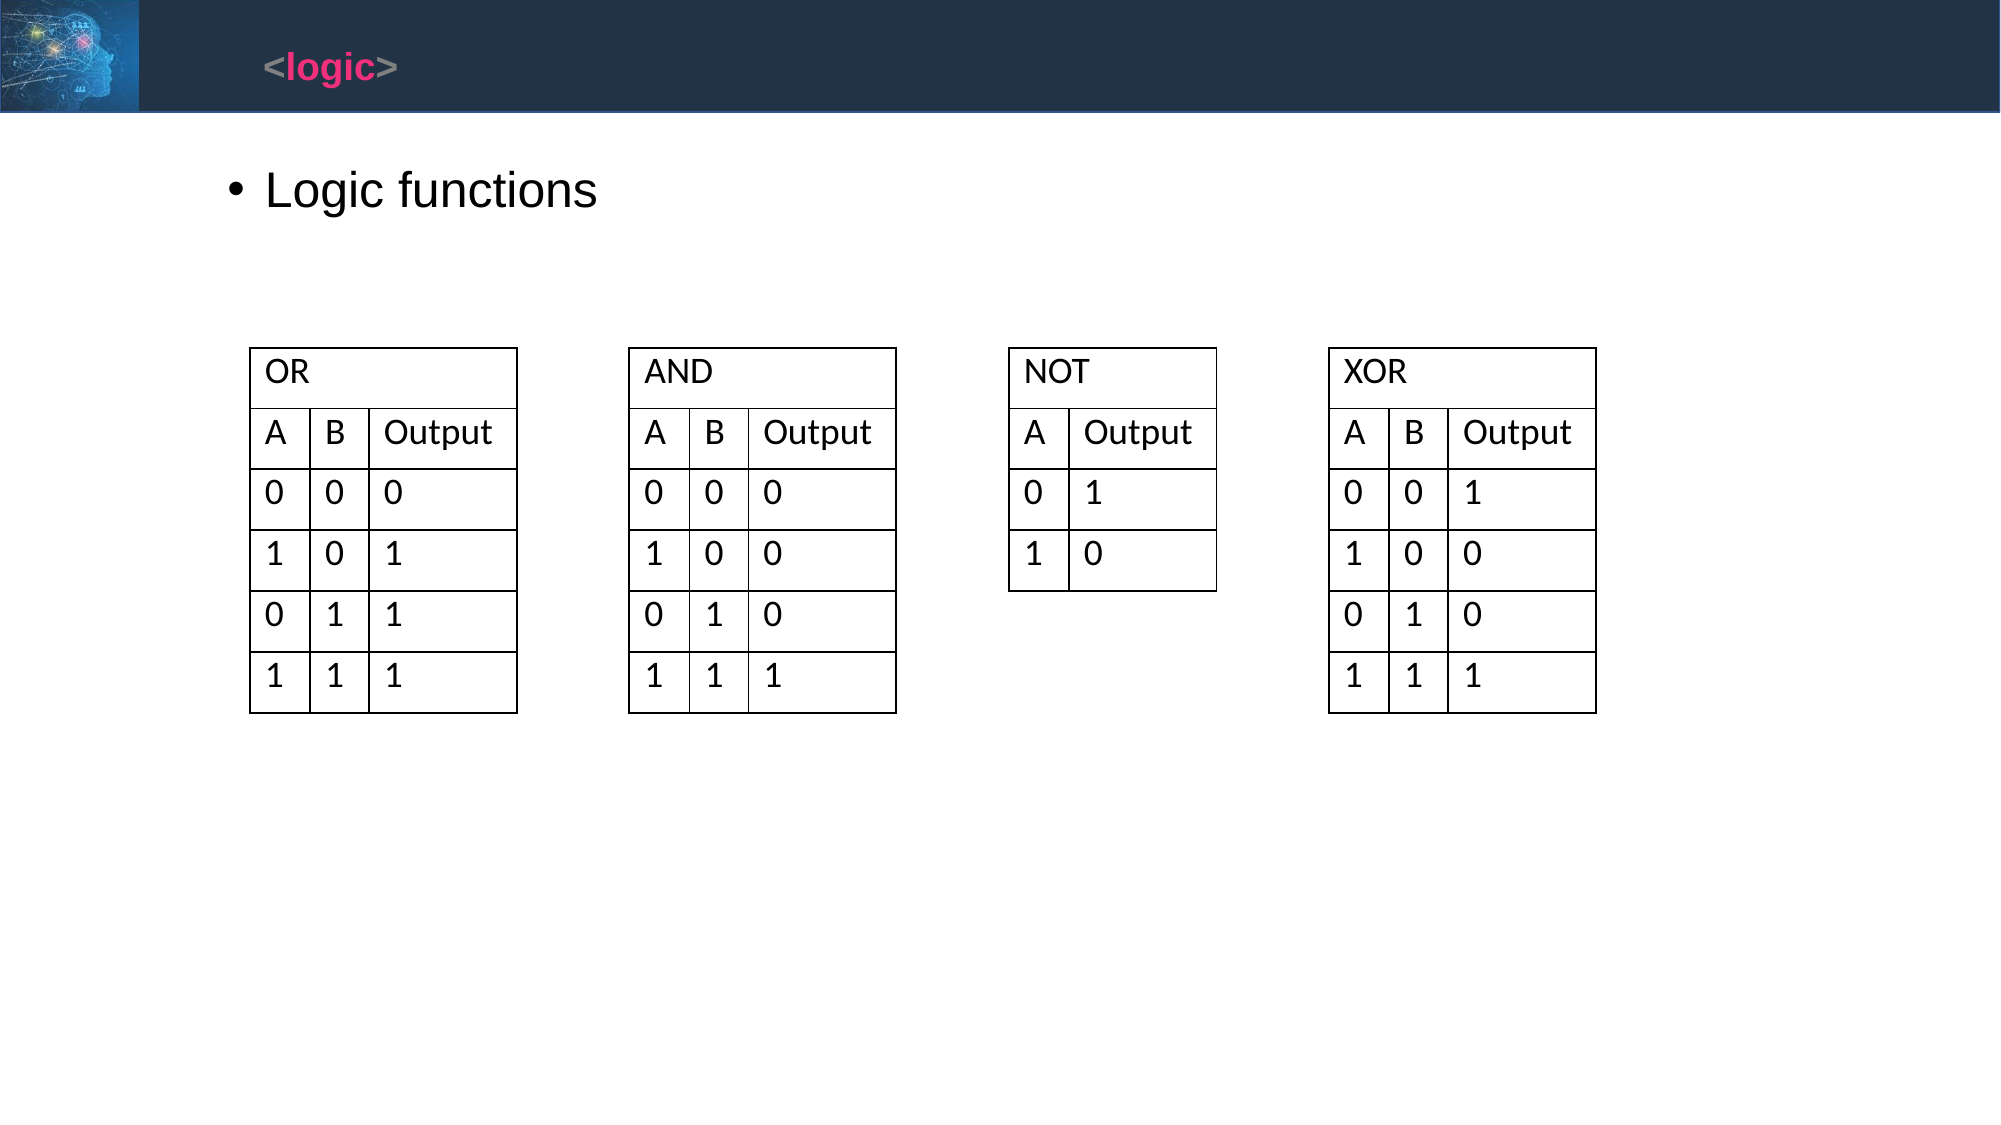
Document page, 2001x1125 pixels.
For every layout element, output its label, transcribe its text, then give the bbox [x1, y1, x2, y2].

table_cell 1 [1449, 470, 1595, 529]
table_cell A [1330, 409, 1388, 468]
table_cell 1 [630, 531, 689, 590]
table_cell 0 [1330, 592, 1388, 651]
table_cell 0 [749, 531, 895, 590]
table_cell 0 [251, 470, 309, 529]
table_cell A [251, 409, 309, 468]
table_cell 0 [630, 592, 689, 651]
table_header NOT [1010, 349, 1216, 408]
table_cell 1 [690, 592, 748, 651]
table_cell 0 [630, 470, 689, 529]
table_cell B [1390, 409, 1447, 468]
table_cell 0 [1390, 531, 1447, 590]
table_cell 1 [1070, 470, 1216, 529]
table_cell 0 [690, 470, 748, 529]
table_cell B [311, 409, 368, 468]
table_cell 0 [1070, 531, 1216, 590]
table_cell 0 [1010, 470, 1068, 529]
list Logic functions [137, 157, 1863, 1021]
table_cell 1 [1330, 531, 1388, 590]
text_box <logic> [248, 26, 413, 122]
table_cell 1 [749, 653, 895, 712]
table_cell Output [1449, 409, 1595, 468]
table_header XOR [1330, 349, 1595, 408]
table_cell 1 [1390, 592, 1447, 651]
table_cell A [1010, 409, 1068, 468]
table_cell Output [749, 409, 895, 468]
table_cell 0 [251, 592, 309, 651]
table_cell 1 [251, 653, 309, 712]
table_cell 1 [370, 531, 516, 590]
table_cell 1 [251, 531, 309, 590]
picture [2, 0, 139, 111]
table_cell 1 [690, 653, 748, 712]
table_cell 1 [370, 592, 516, 651]
table_cell Output [370, 409, 516, 468]
table_cell 1 [311, 592, 368, 651]
table_cell 0 [311, 531, 368, 590]
table_cell 0 [749, 592, 895, 651]
table_cell 0 [1449, 592, 1595, 651]
table_cell 0 [370, 470, 516, 529]
table_cell 0 [1449, 531, 1595, 590]
table_cell 1 [630, 653, 689, 712]
table_cell 0 [749, 470, 895, 529]
table_cell 1 [1449, 653, 1595, 712]
table_cell 1 [1390, 653, 1447, 712]
table_cell 1 [311, 653, 368, 712]
table_cell 0 [1390, 470, 1447, 529]
table_cell 1 [1330, 653, 1388, 712]
table_cell 0 [690, 531, 748, 590]
table_header OR [251, 349, 516, 408]
table_cell B [690, 409, 748, 468]
table_cell 1 [1010, 531, 1068, 590]
table_cell Output [1070, 409, 1216, 468]
table_cell 1 [370, 653, 516, 712]
table_cell A [630, 409, 689, 468]
table_cell 0 [311, 470, 368, 529]
table_cell 0 [1330, 470, 1388, 529]
table_header AND [630, 349, 895, 408]
